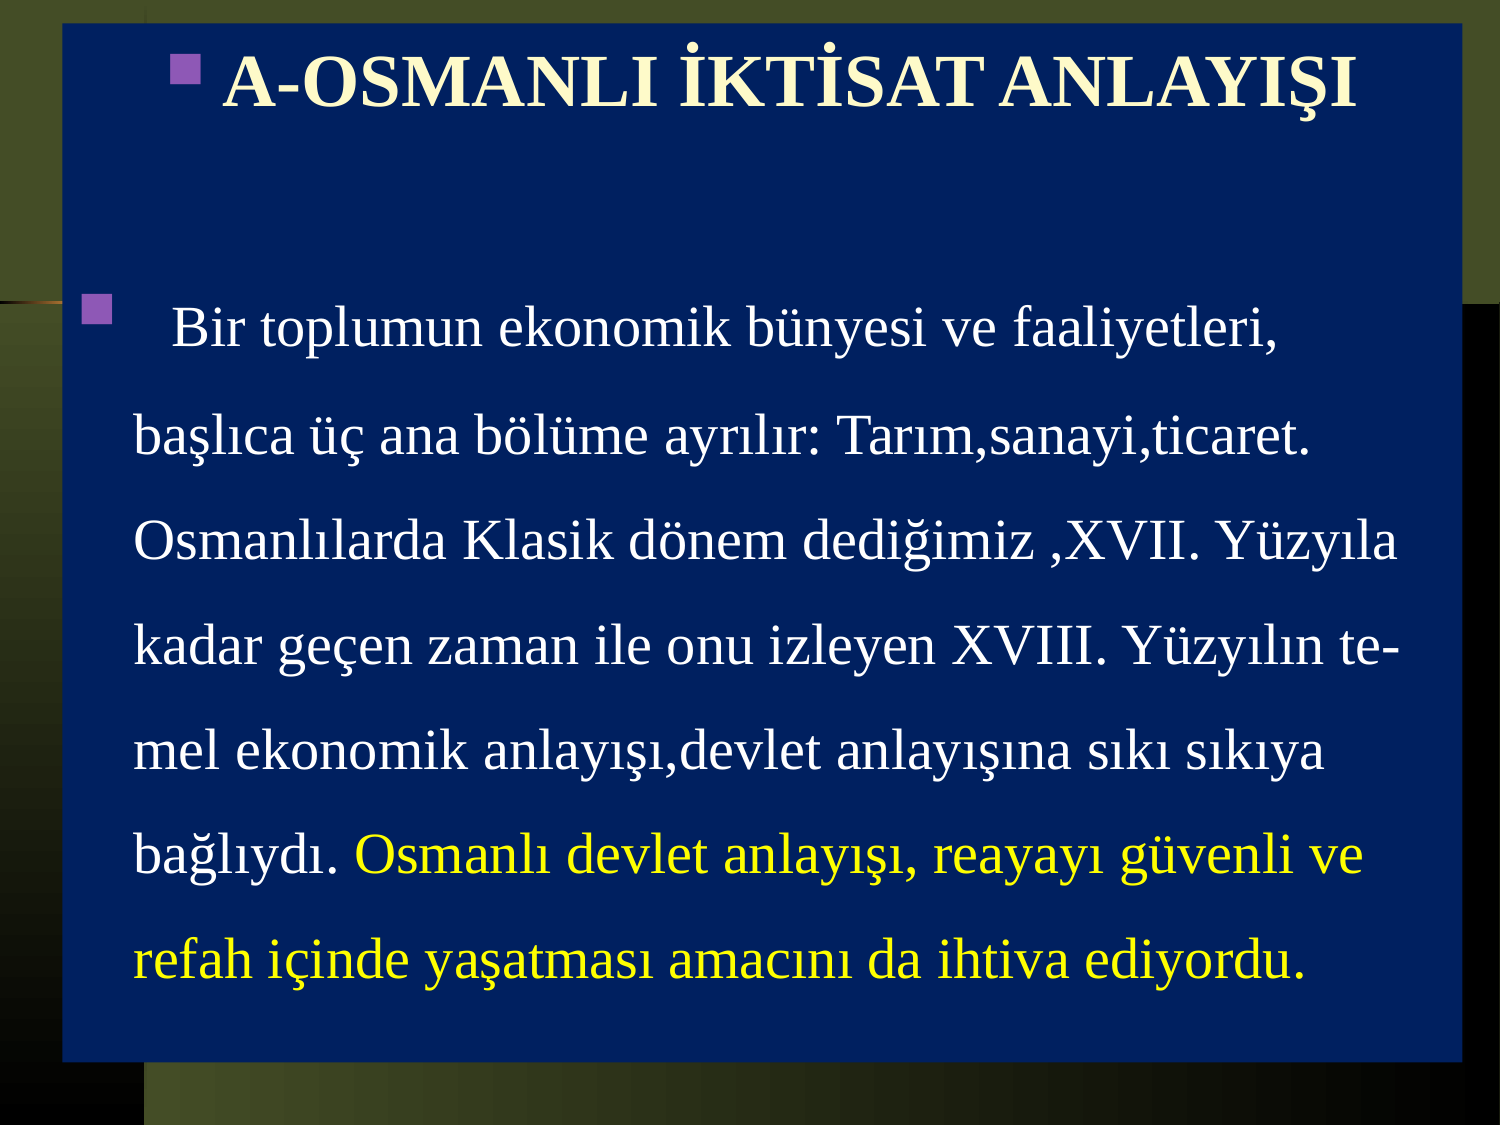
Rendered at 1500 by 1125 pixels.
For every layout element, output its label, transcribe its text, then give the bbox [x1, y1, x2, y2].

list A-OSMANLI İKTİSAT ANLAYIŞI Bir toplumun ekonomik bünyesi ve faaliyetleri, başlıca üç ana bölüme ayrılır: Tarım,sanayi,ticaret. Osmanlılarda Klasik dönem dediğimiz ,XVII. Yüzyıla kadar geçen zaman ile onu izleyen XVIII. Yüzyılın te-mel ekonomik anlayışı,devlet anlayışına sıkı sıkıya bağlıydı. Osmanlı devlet anlayışı, reayayı güvenli ve refah içinde yaşatması amacını da ihtiva ediyordu. [62, 23, 1463, 1063]
